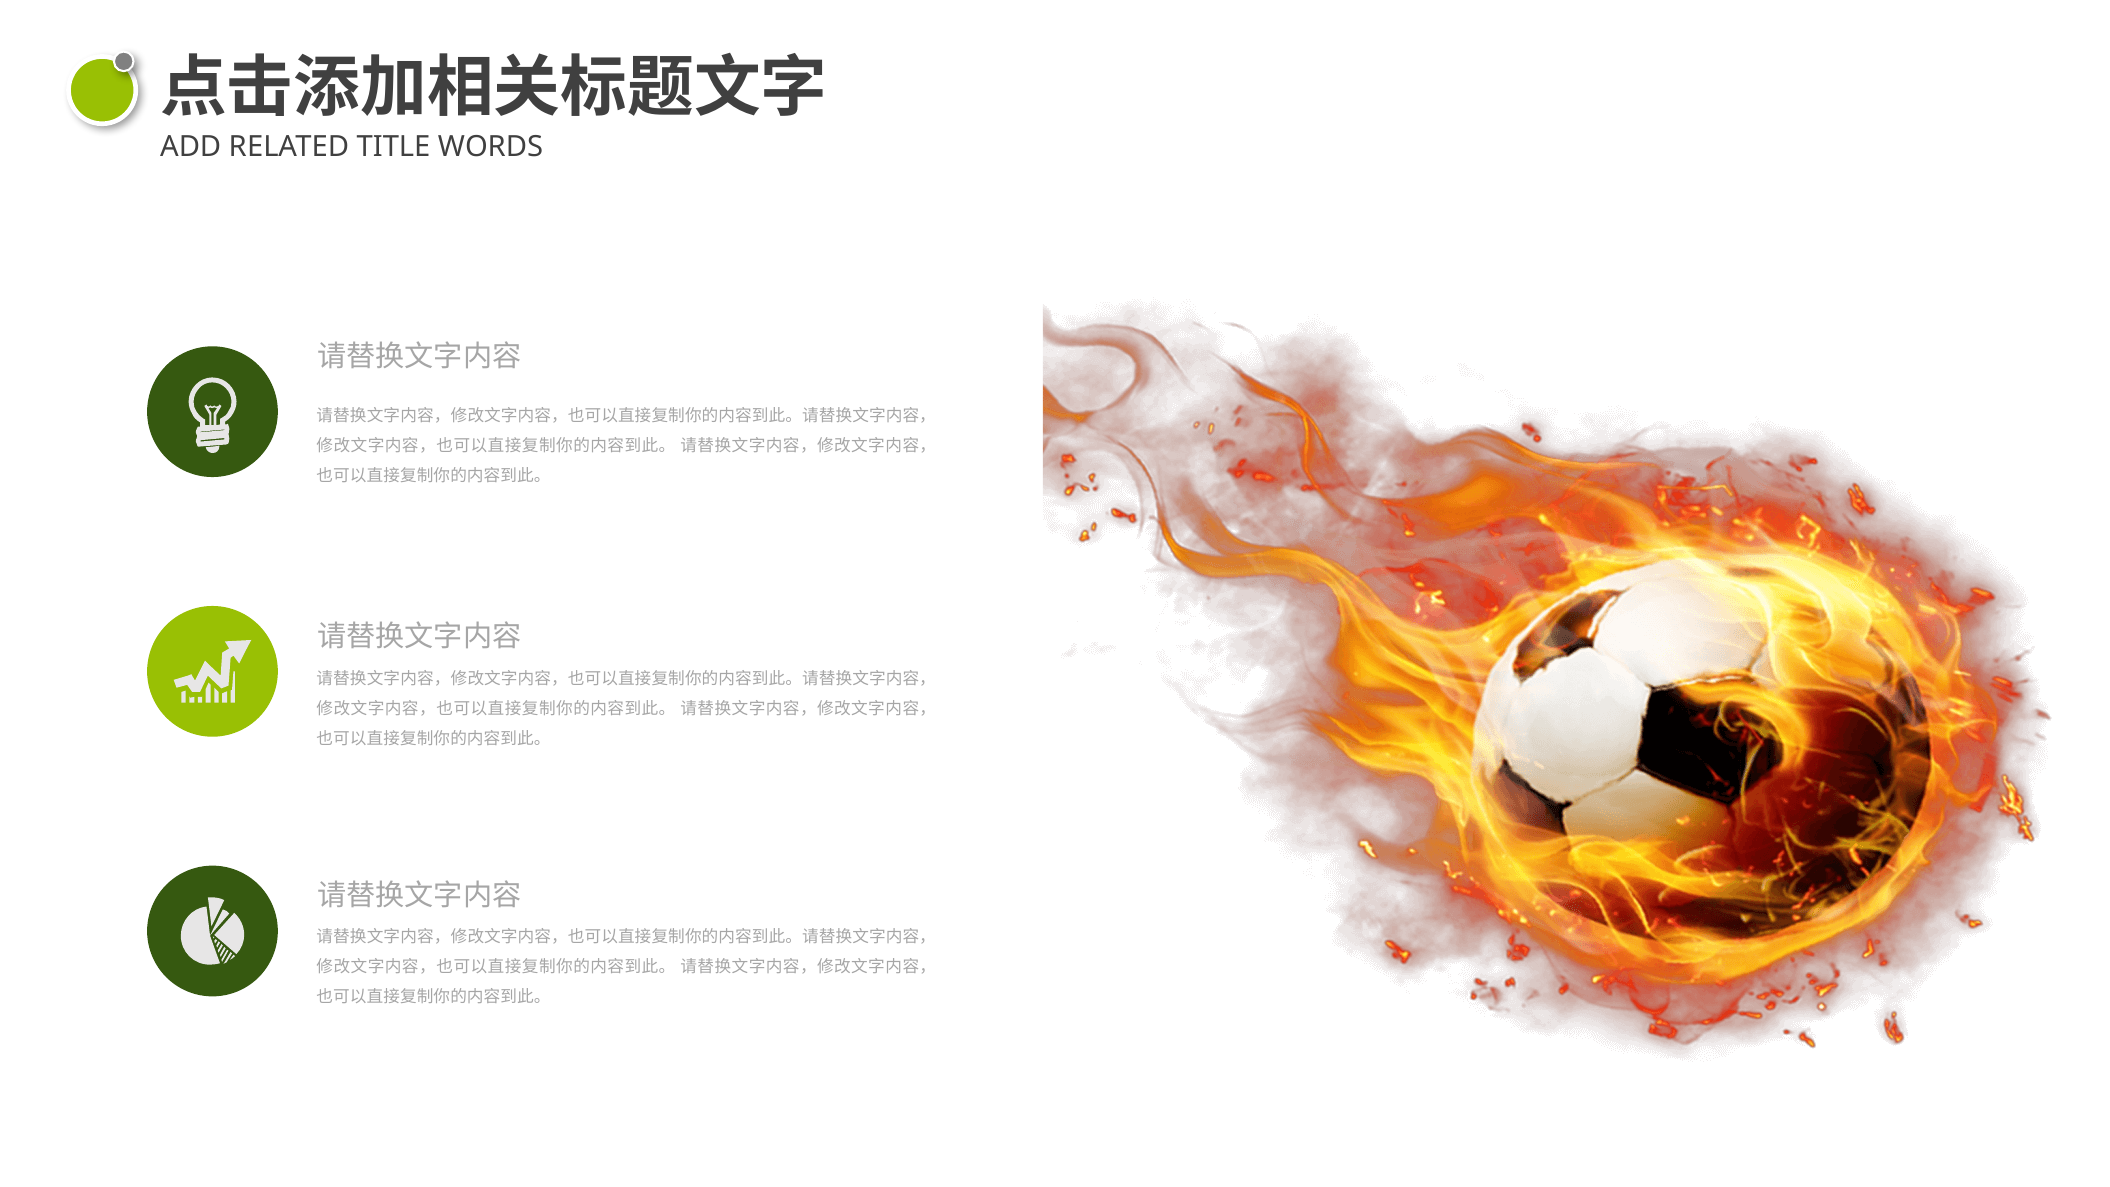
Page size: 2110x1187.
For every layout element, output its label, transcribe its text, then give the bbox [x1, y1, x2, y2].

text_box [112, 50, 135, 73]
text_box 点击添加相关标题文字 [160, 43, 1042, 124]
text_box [316, 337, 937, 483]
text_box ADD RELATED TITLE WORDS [160, 127, 704, 163]
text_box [147, 346, 278, 478]
text_box [1042, 0, 2110, 1187]
text_box [67, 55, 137, 125]
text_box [147, 605, 278, 737]
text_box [147, 865, 278, 997]
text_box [316, 858, 937, 1004]
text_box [316, 599, 937, 745]
